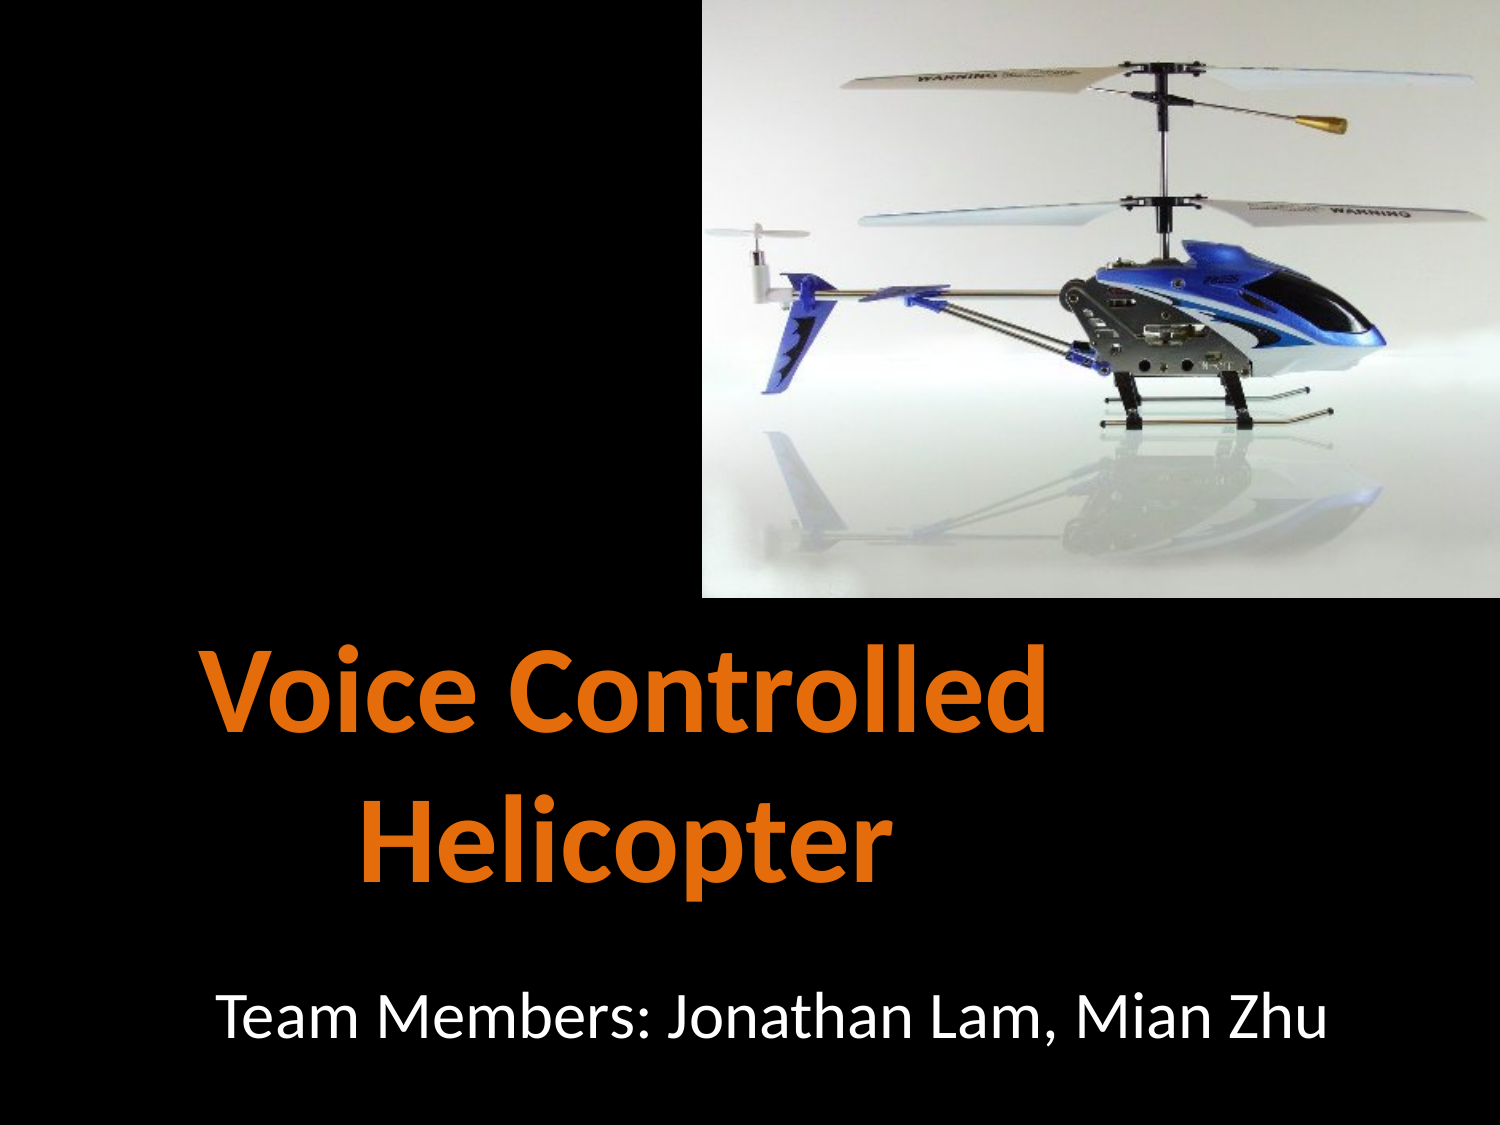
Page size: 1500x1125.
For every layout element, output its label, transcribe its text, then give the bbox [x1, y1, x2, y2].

title Voice Controlled Helicopter [53, 586, 1199, 929]
subtitle Team Members: Jonathan Lam, Mian Zhu [88, 964, 1458, 1067]
picture [702, 0, 1500, 599]
